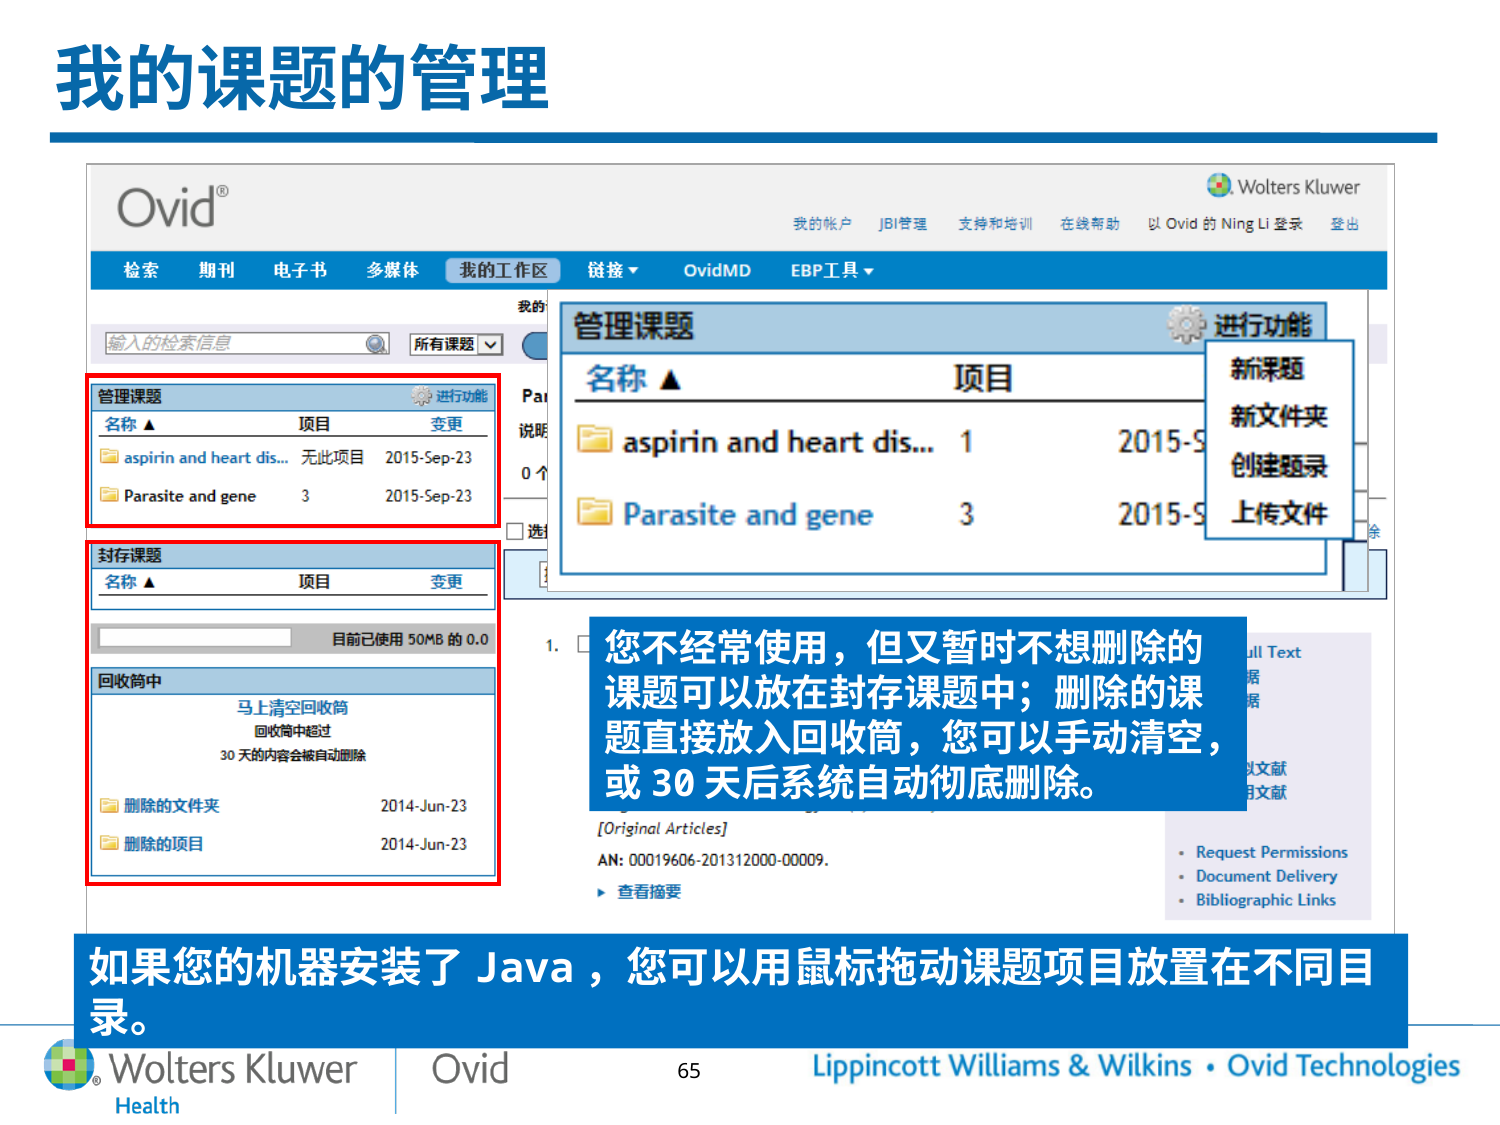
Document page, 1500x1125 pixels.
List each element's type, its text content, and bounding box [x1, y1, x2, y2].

text_box 如果您的机器安装了Java，您可以用鼠标拖动课题项目放置在不同目录。 [73, 933, 1409, 1049]
picture [87, 164, 1394, 1001]
picture [800, 1049, 1496, 1092]
title 我的课题的管理 [24, 0, 1444, 154]
picture [38, 1037, 513, 1114]
